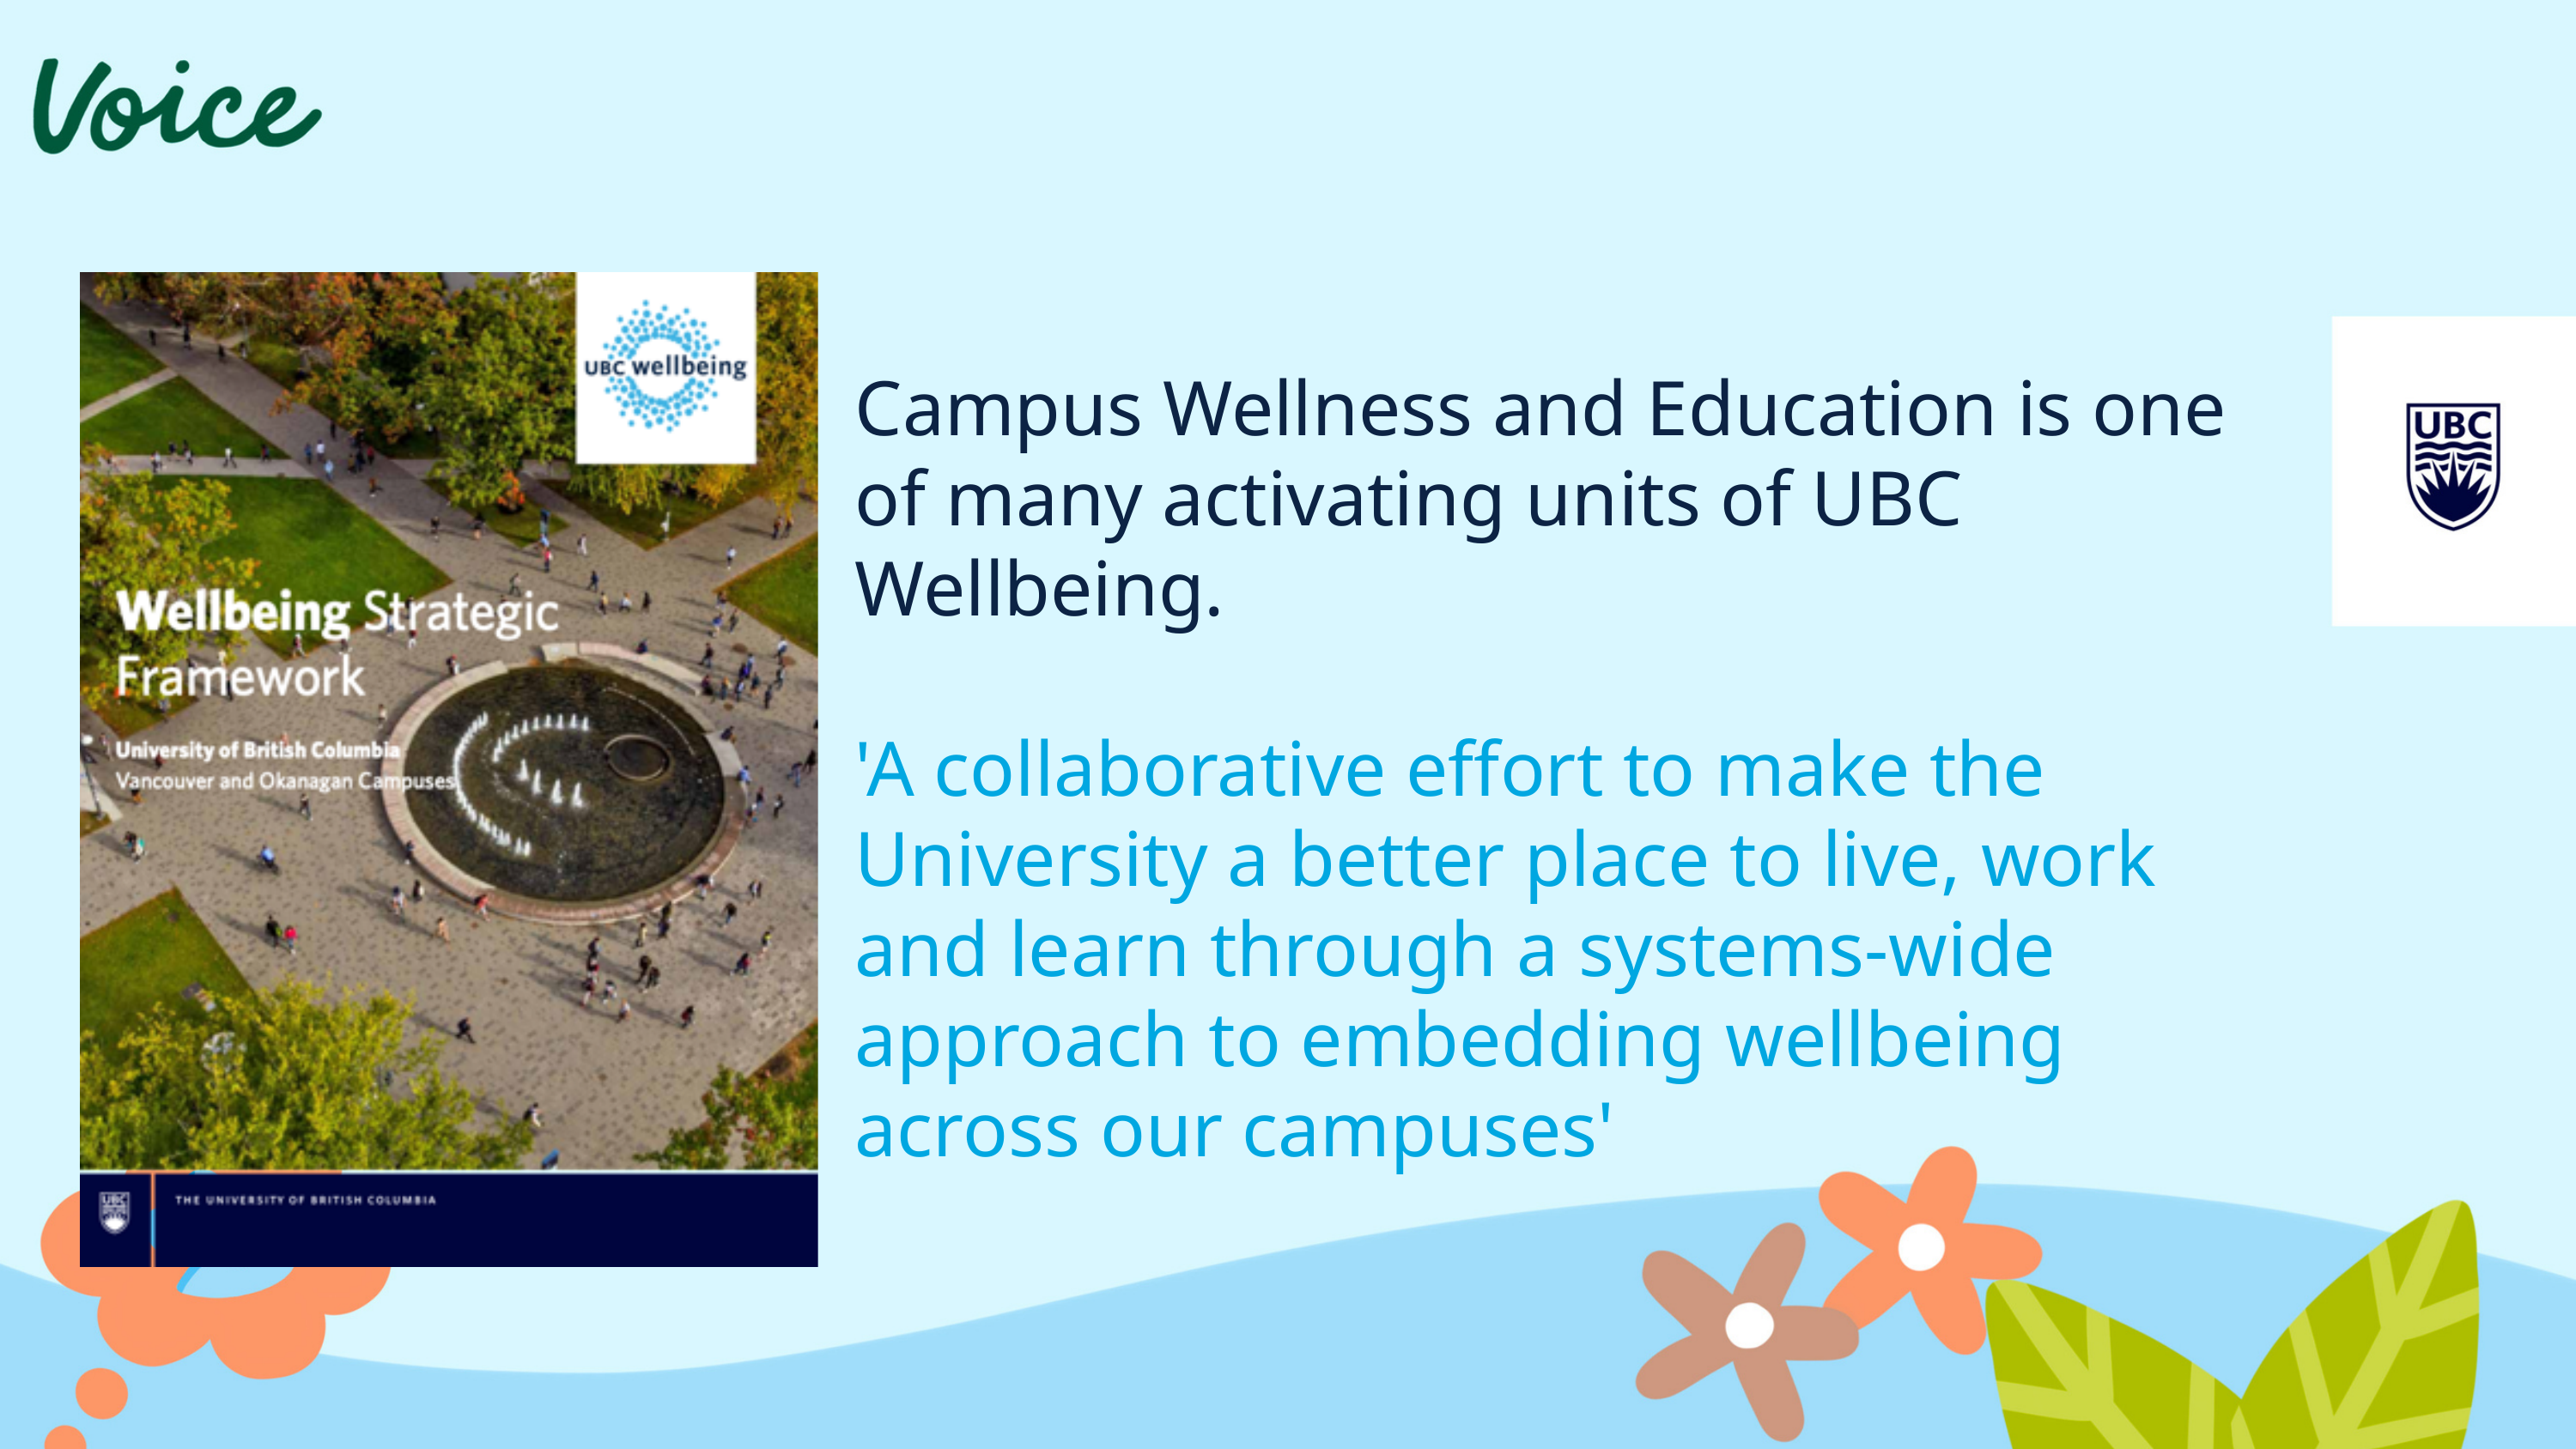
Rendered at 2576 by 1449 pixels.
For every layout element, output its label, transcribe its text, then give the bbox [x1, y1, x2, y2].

text_box [0, 0, 2576, 1449]
text_box [80, 272, 818, 1267]
text_box Campus Wellness and Education is one of many activating units of UBC Wellbeing. 'A collaborative effort to make the University a better place to live, work and learn through a systems-wide approach to embedding wellbeing across our campuses' wellbeing.ubc.ca [854, 361, 2300, 1449]
